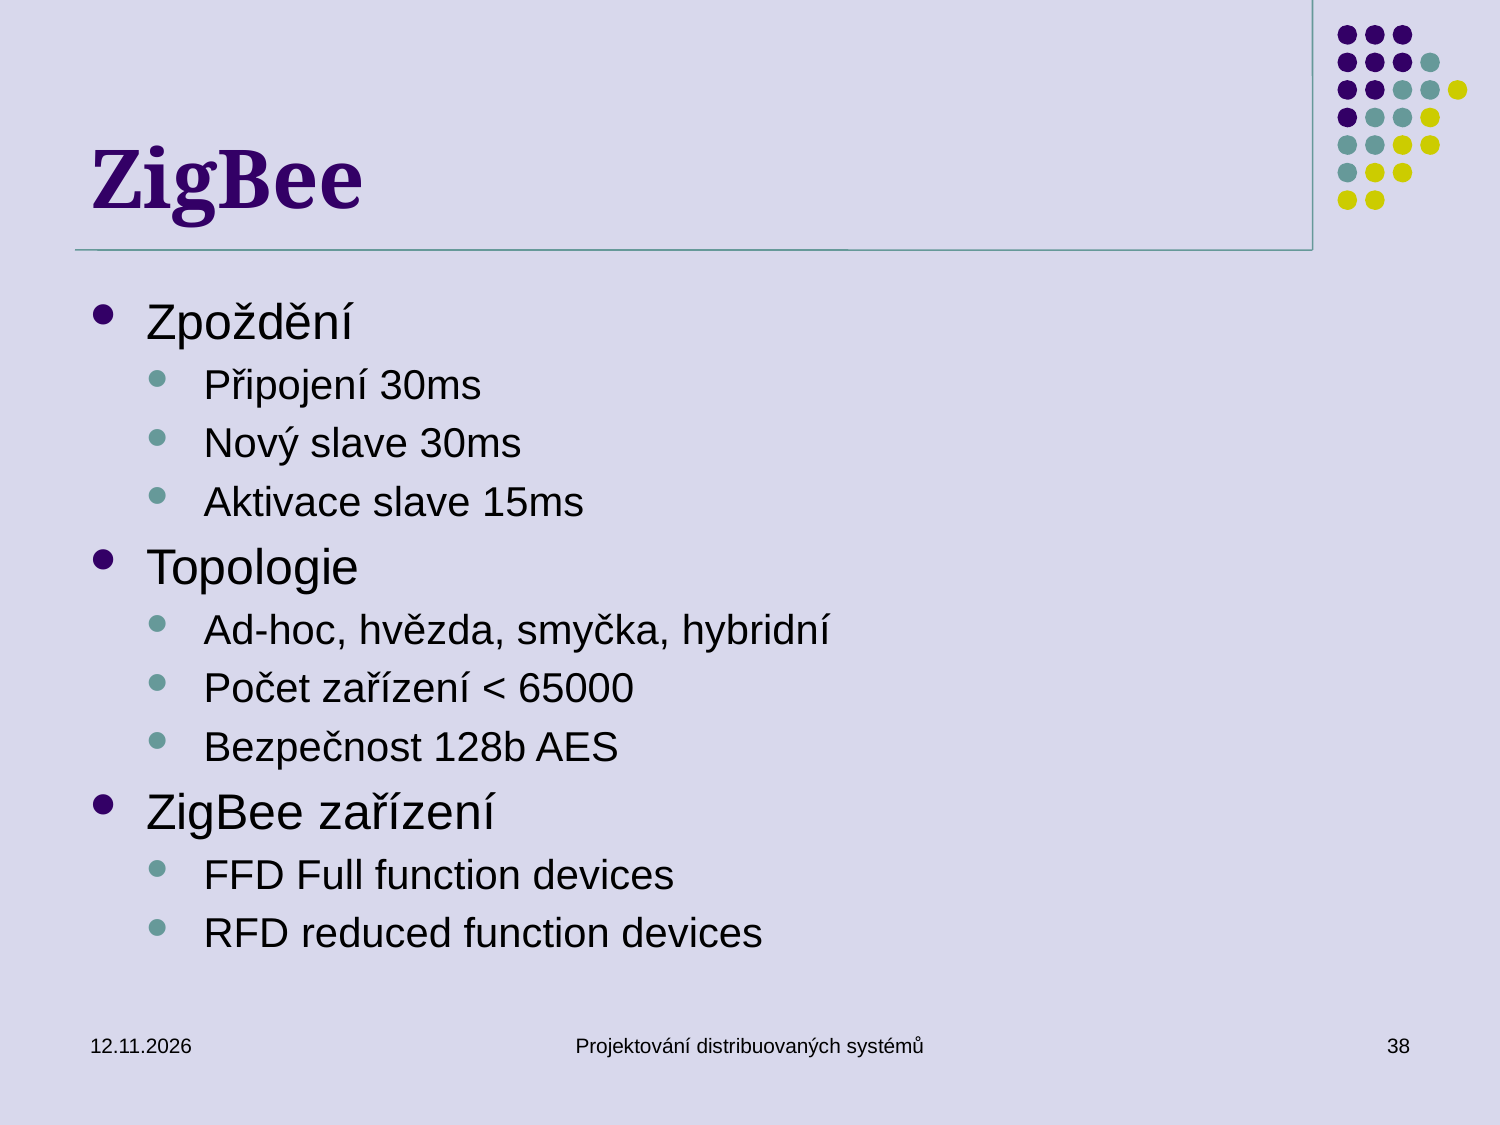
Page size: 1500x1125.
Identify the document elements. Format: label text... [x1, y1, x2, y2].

list Zpoždění Připojení 30ms Nový slave 30ms Aktivace slave 15ms Topologie Ad-hoc, hvězda, smyčka, hybridní Počet zařízení < 65000 Bezpečnost 128b AES ZigBee zařízení FFD Full function devices RFD reduced function devices [75, 282, 1425, 1006]
title ZigBee [75, 20, 1313, 233]
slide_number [75, 1025, 425, 1100]
footer Projektování distribuovaných systémů [512, 1025, 988, 1100]
slide_number 38 [1074, 1025, 1425, 1100]
